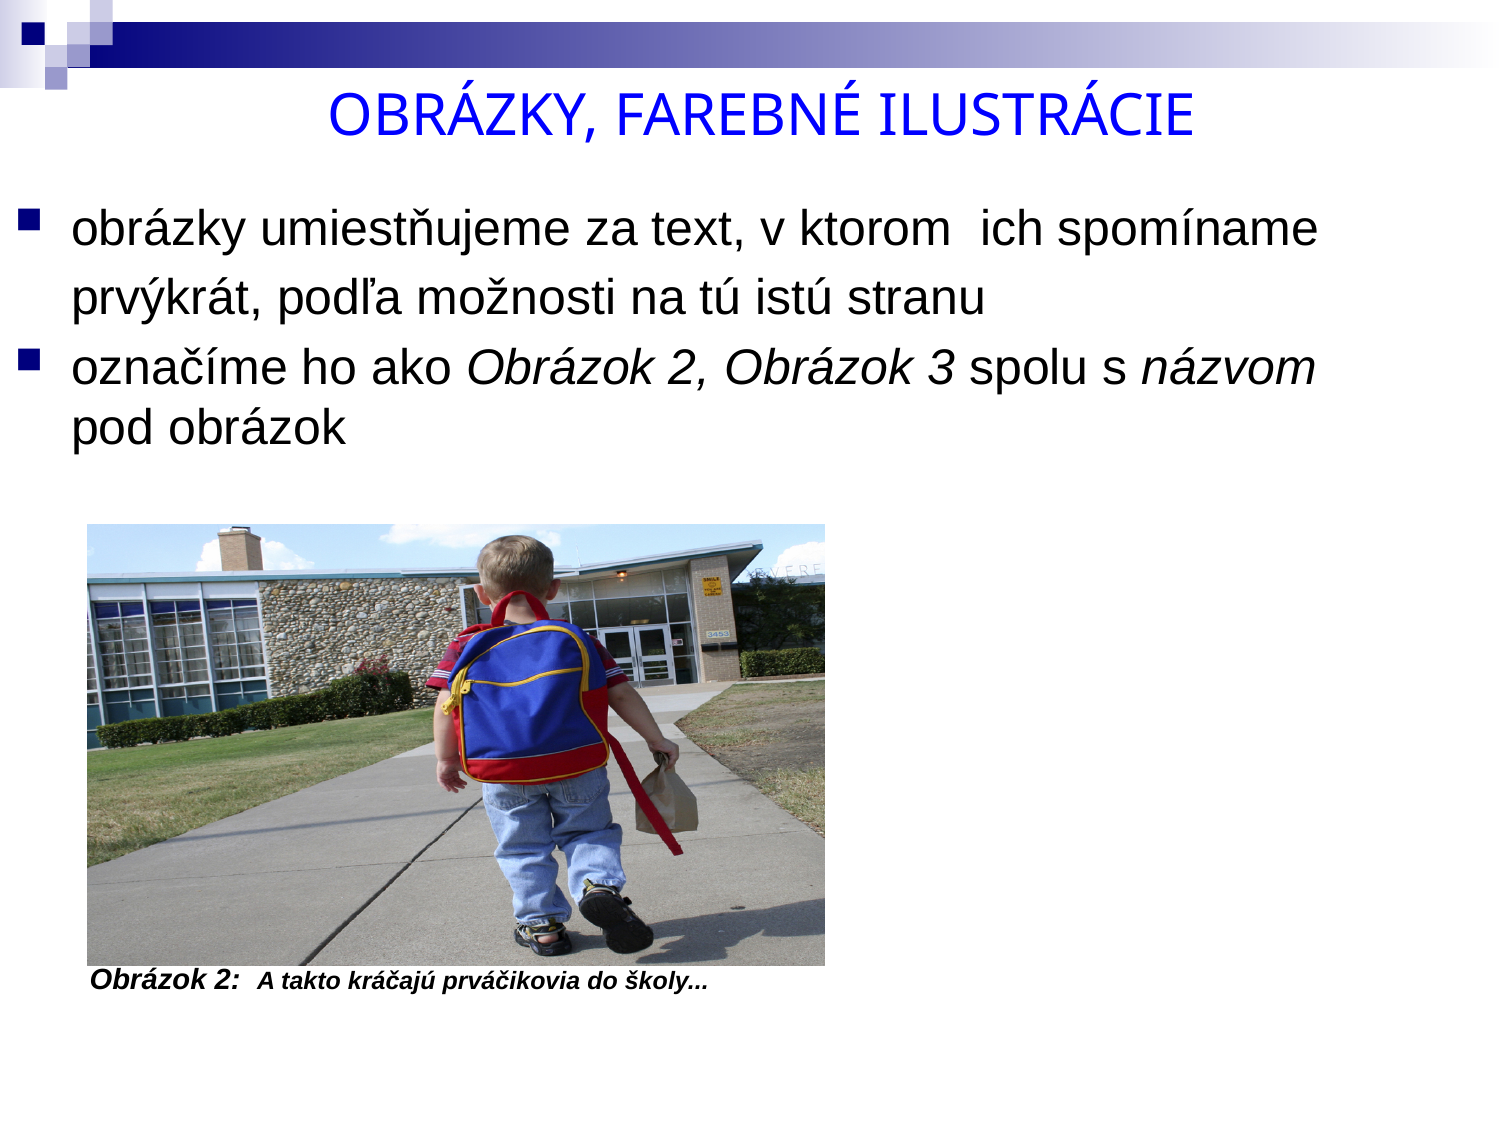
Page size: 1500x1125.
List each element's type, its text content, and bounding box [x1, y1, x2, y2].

list obrázky umiestňujeme za text, v ktorom ich spomíname prvýkrát, podľa možnosti na tú istú stranu označíme ho ako Obrázok 2, Obrázok 3 spolu s názvom pod obrázok [0, 187, 1426, 588]
title OBRÁZKY, FAREBNÉ ILUSTRÁCIE [49, 62, 1476, 163]
text_box Obrázok 2: A takto kráčajú prváčikovia do školy... [74, 937, 725, 1009]
picture [87, 524, 826, 967]
